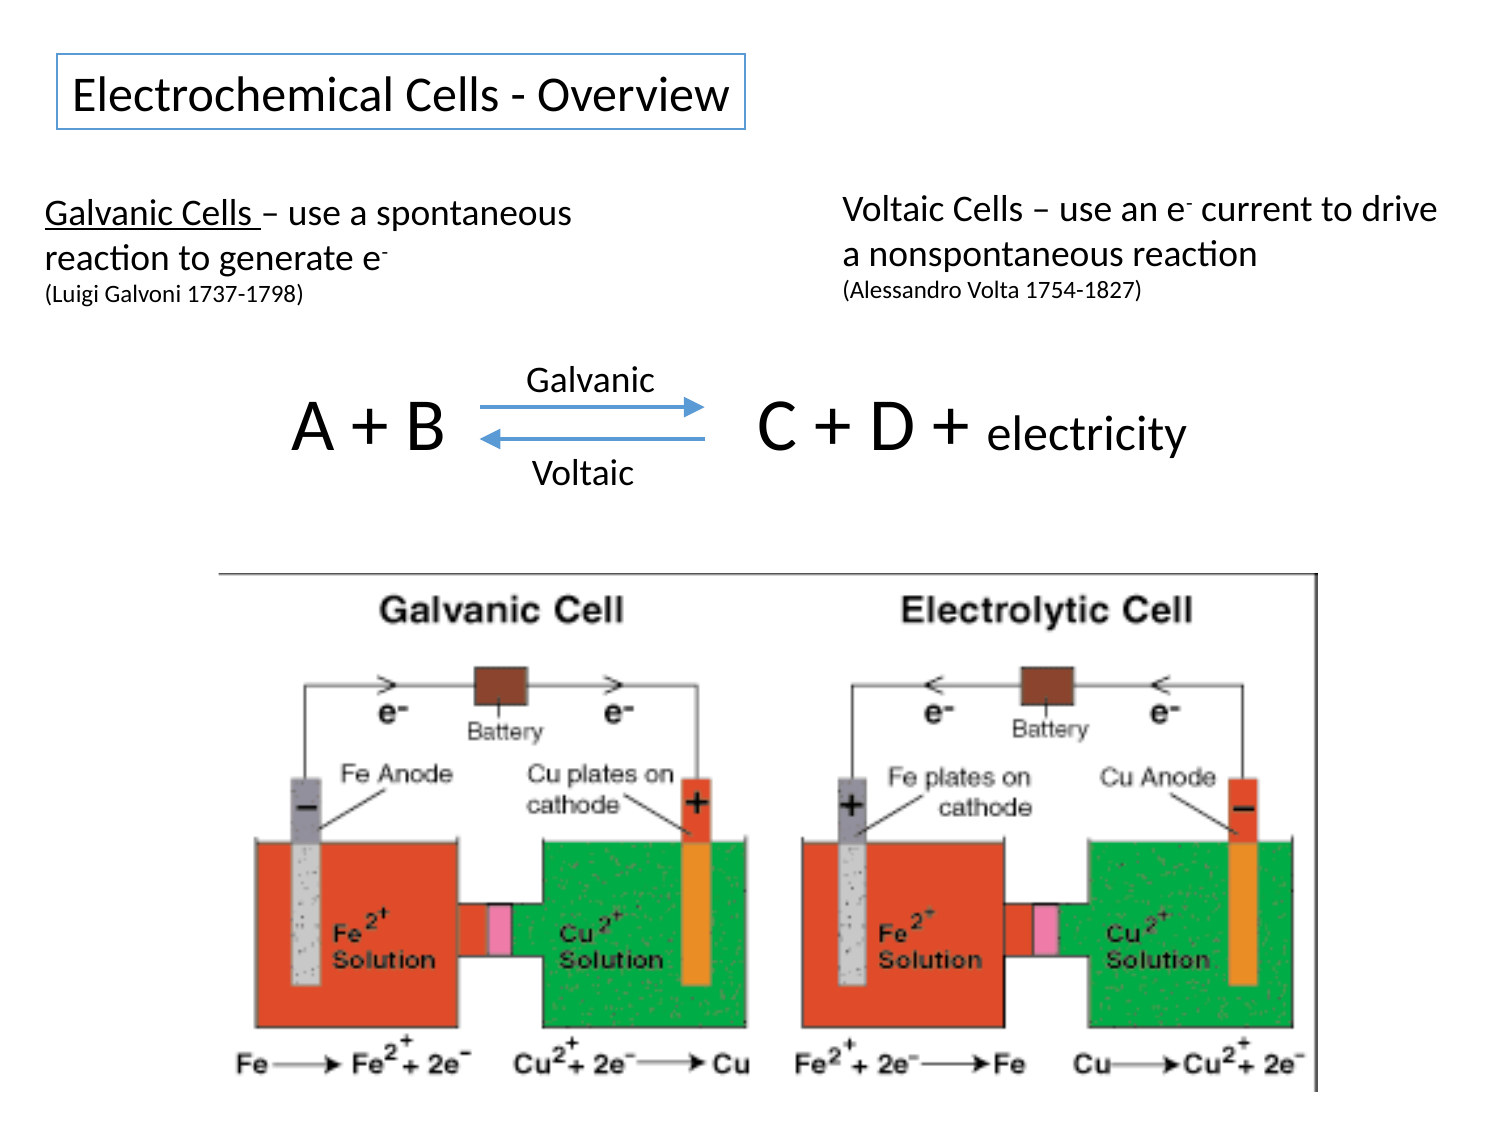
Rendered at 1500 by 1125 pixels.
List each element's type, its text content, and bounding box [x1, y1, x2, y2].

picture [218, 573, 1318, 1092]
text_box Galvanic Cells – use a spontaneous reaction to generate e- (Luigi Galvoni 1737-1798) [29, 180, 607, 316]
text_box Voltaic Cells – use an e- current to drive a nonspontaneous reaction (Alessandro Volta 1754-1827) [827, 176, 1471, 312]
text_box Electrochemical Cells - Overview [56, 53, 746, 130]
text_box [275, 347, 1222, 501]
